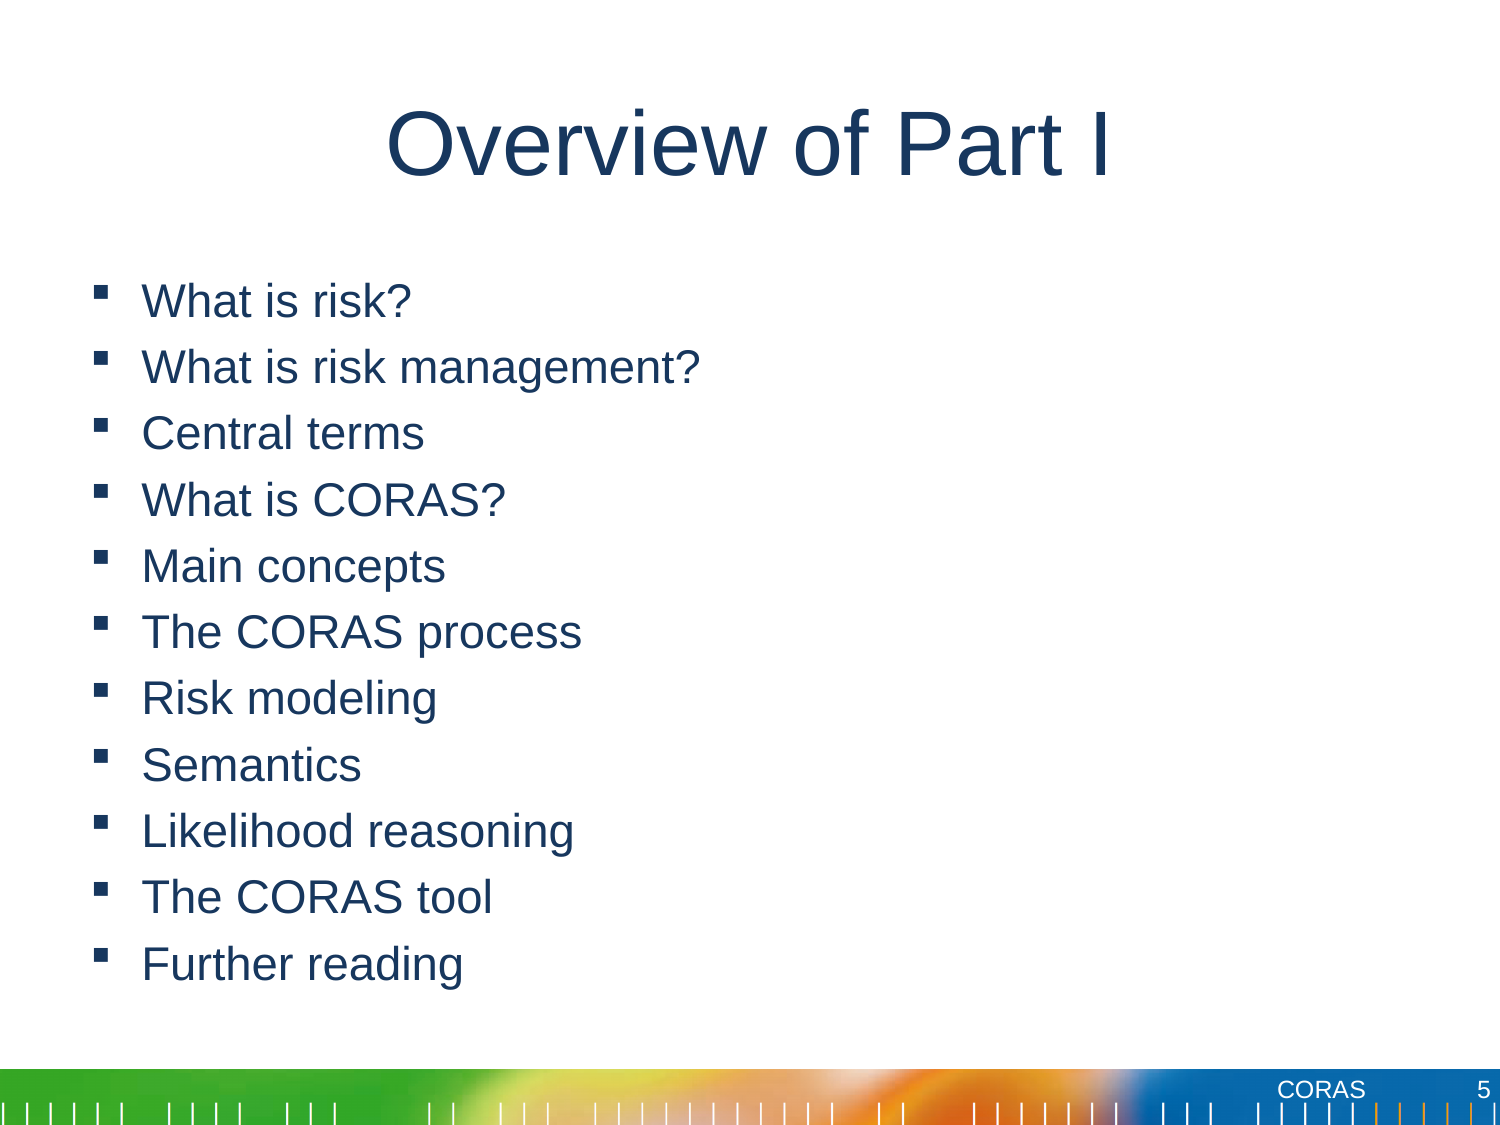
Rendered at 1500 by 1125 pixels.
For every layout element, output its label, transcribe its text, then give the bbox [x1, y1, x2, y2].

slide_number 5 [1156, 1058, 1500, 1119]
picture [0, 1069, 1500, 1125]
title Overview of Part I [75, 45, 1425, 233]
list What is risk? What is risk management? Central terms What is CORAS? Main concepts The CORAS process Risk modeling Semantics Likelihood reasoning The CORAS tool Further reading [75, 262, 1425, 1005]
